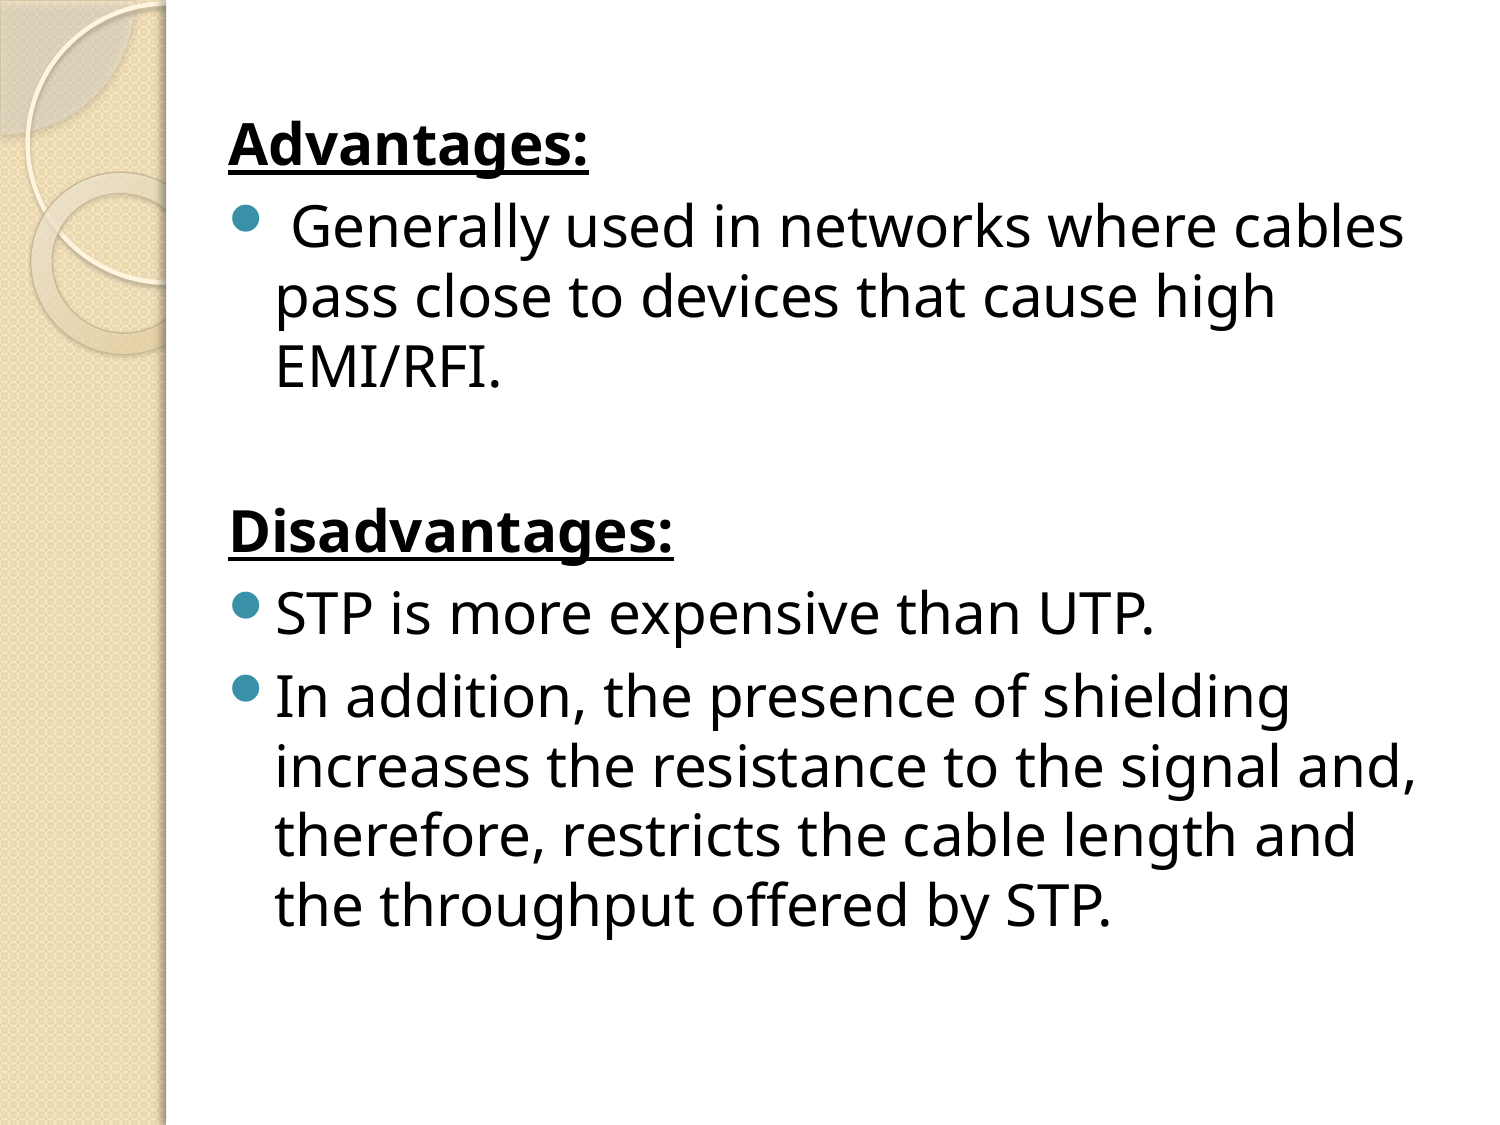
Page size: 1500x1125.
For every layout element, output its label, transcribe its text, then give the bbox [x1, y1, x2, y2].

list Advantages: Generally used in networks where cables pass close to devices that cause high EMI/RFI. Disadvantages: STP is more expensive than UTP. In addition, the presence of shielding increases the resistance to the signal and, therefore, restricts the cable length and the throughput offered by STP. [200, 99, 1466, 1025]
